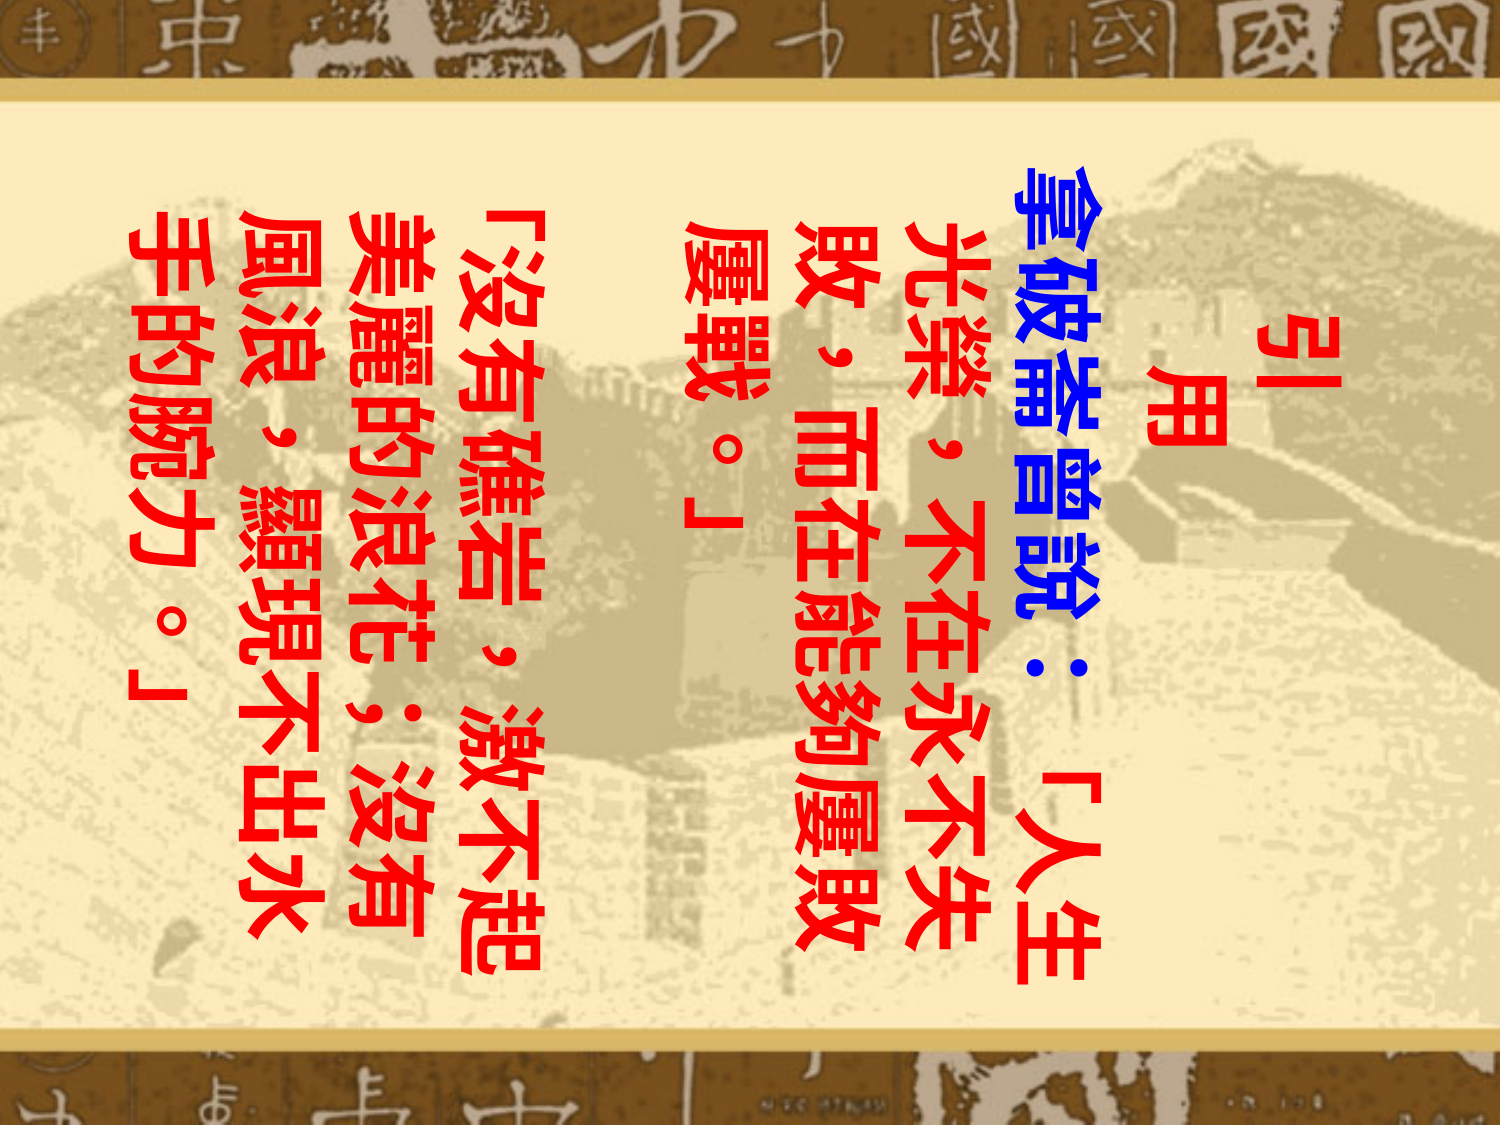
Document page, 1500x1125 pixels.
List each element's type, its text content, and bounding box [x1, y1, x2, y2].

text_box 拿破崙曾說：「人生光榮，不在永不失敗，而在能夠屢敗屢戰。」 [608, 148, 1123, 1024]
text_box 引用 [1222, 292, 1365, 505]
text_box 「沒有礁岩，激不起美麗的浪花；沒有風浪，顯現不出水手的腕力。」 [53, 137, 567, 1012]
picture [0, 0, 1500, 1125]
